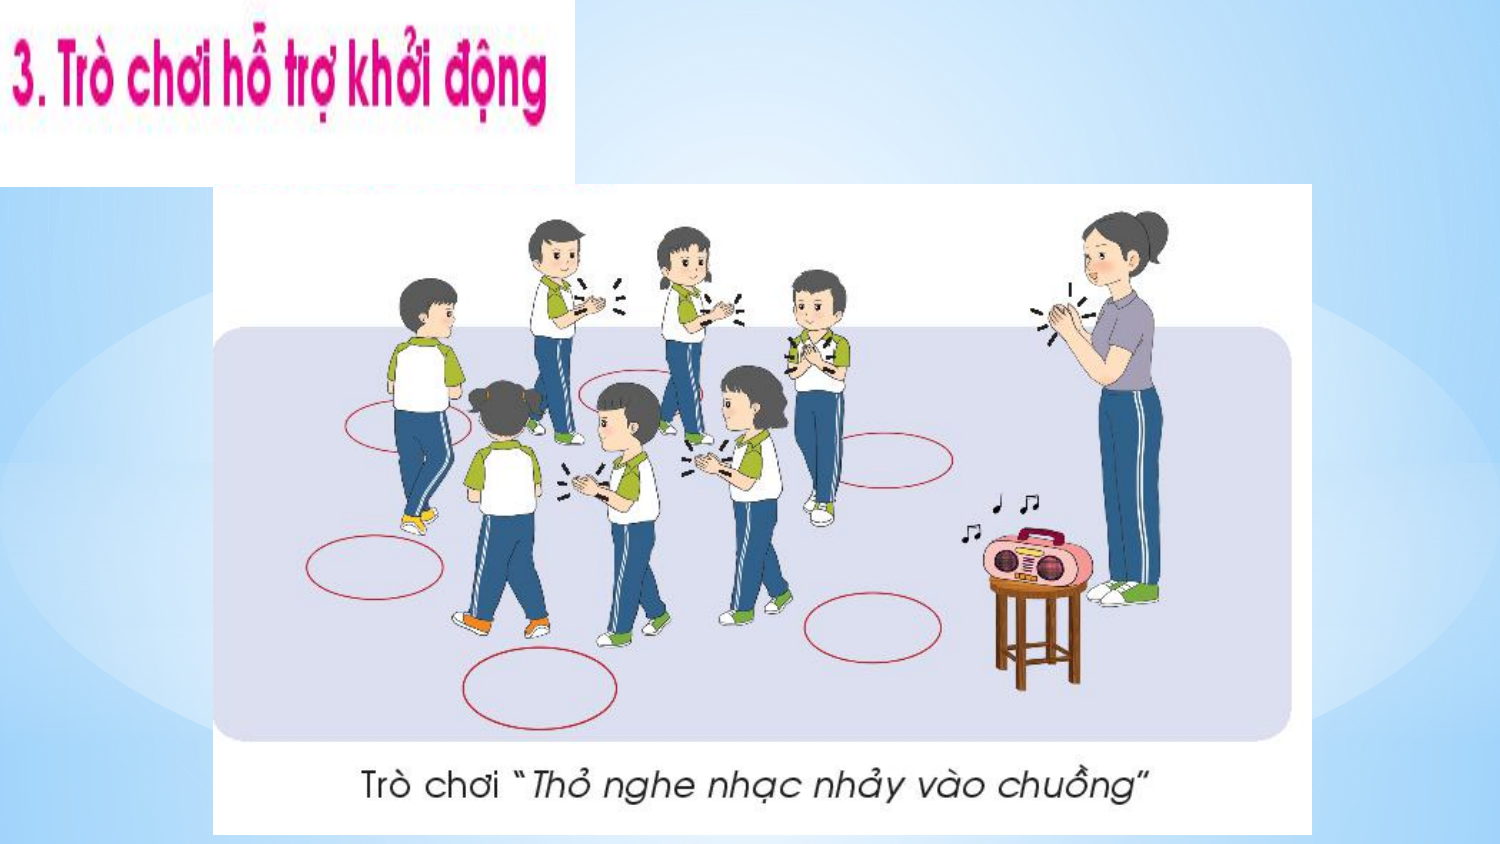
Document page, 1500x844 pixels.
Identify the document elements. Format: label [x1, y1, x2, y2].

picture [0, 0, 1312, 835]
